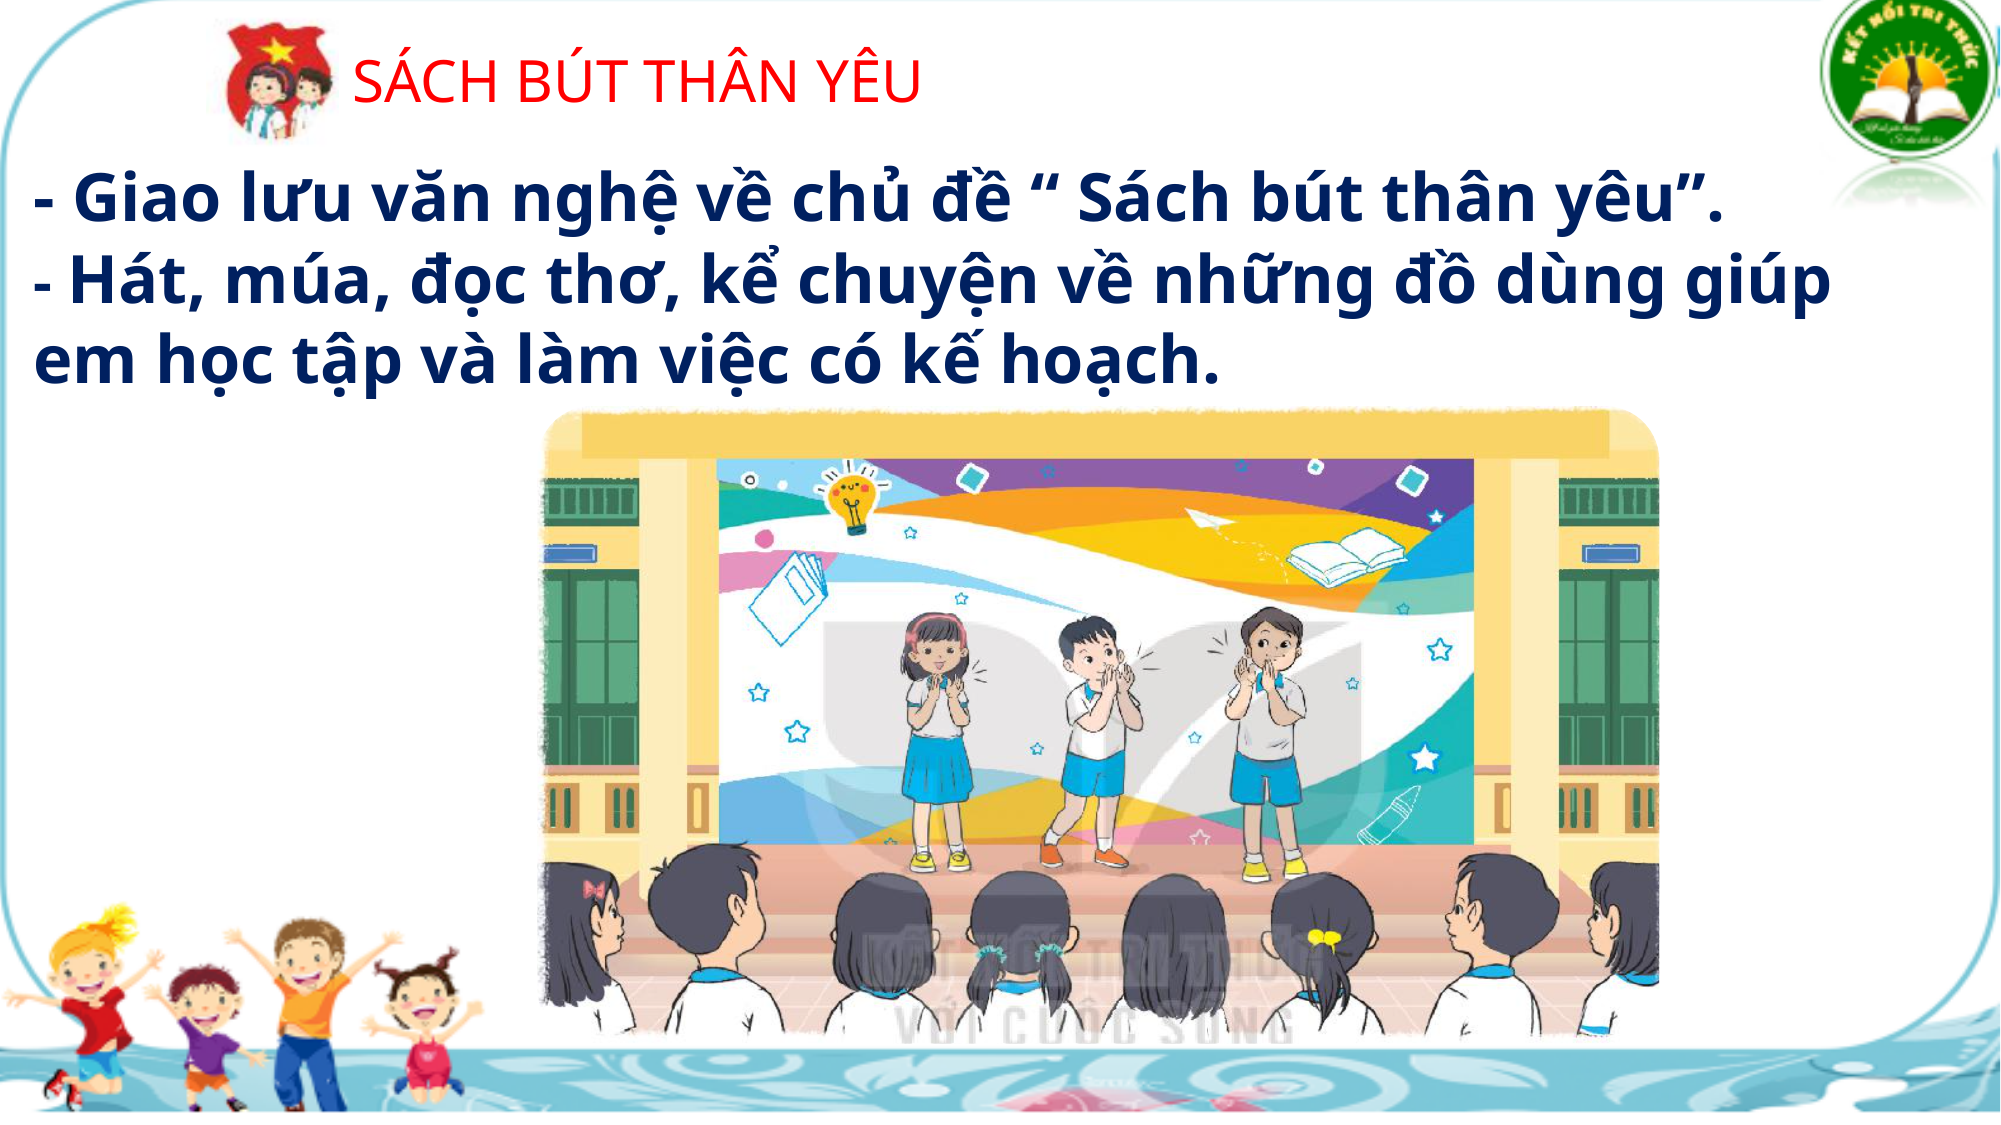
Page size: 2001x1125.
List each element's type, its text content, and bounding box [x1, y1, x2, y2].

picture [0, 0, 2001, 1125]
text_box - Giao lưu văn nghệ về chủ đề “ Sách bút thân yêu”. [18, 147, 1793, 229]
text_box SÁCH BÚT THÂN YÊU [339, 37, 1000, 122]
text_box - Hát, múa, đọc thơ, kể chuyện về những đồ dùng giúp em học tập và làm việc có kế hoạch. [18, 229, 1924, 404]
